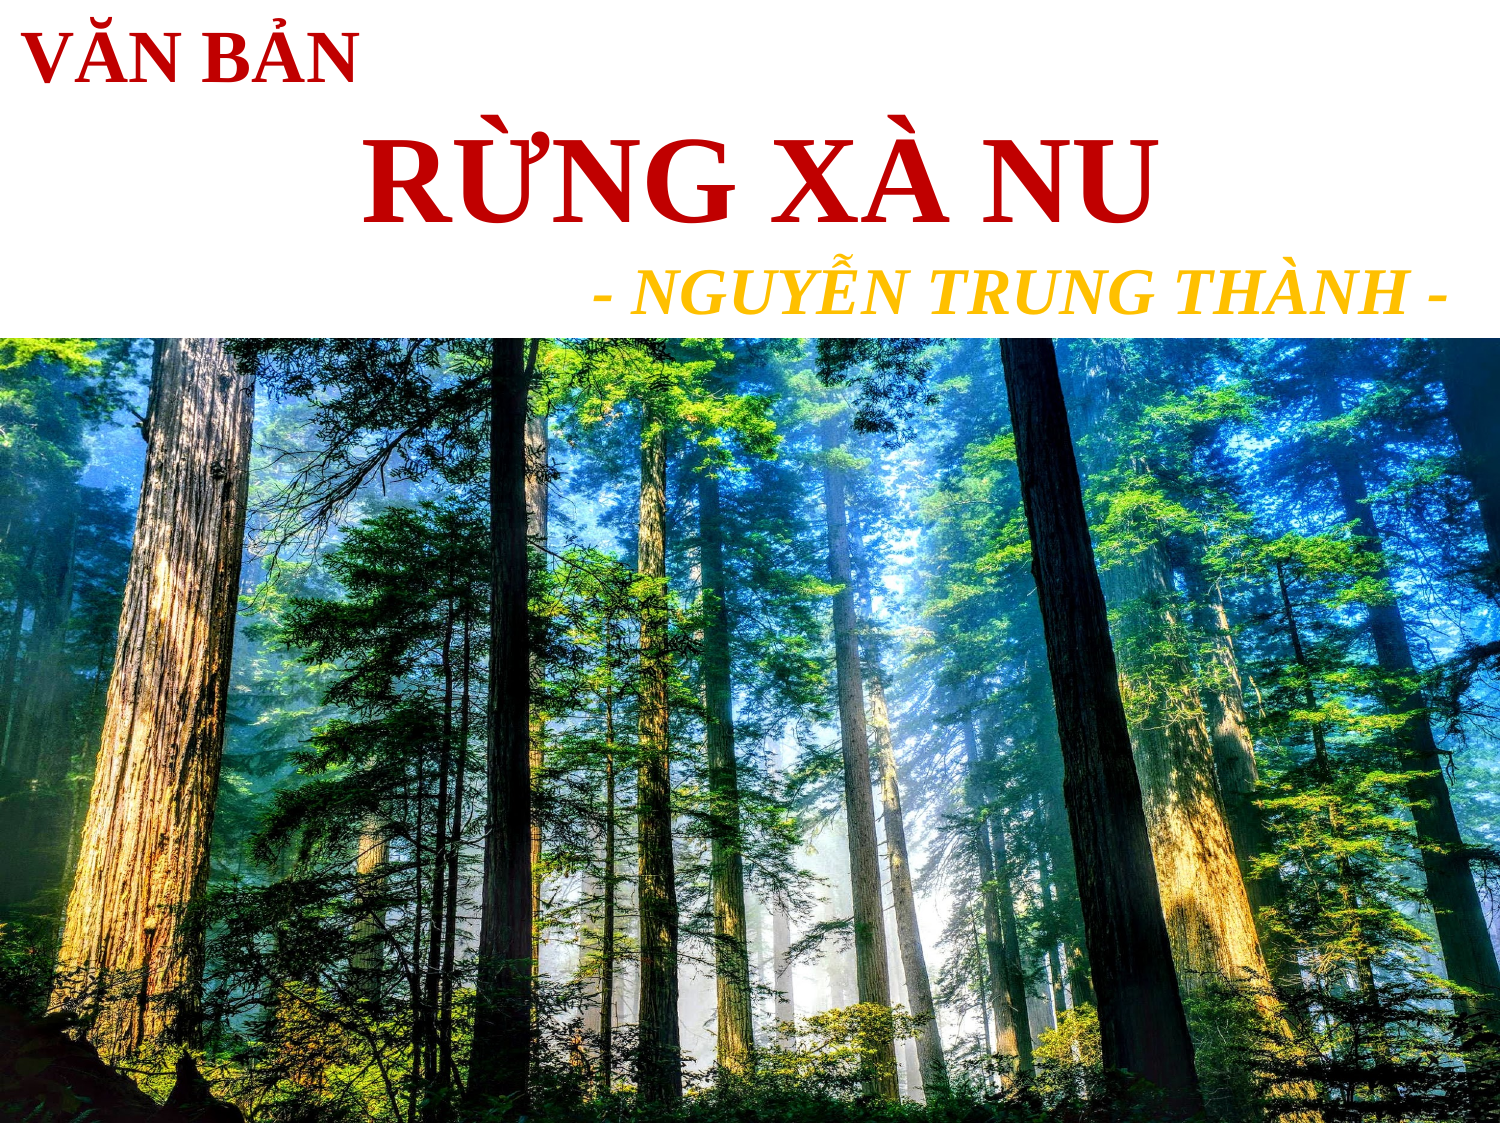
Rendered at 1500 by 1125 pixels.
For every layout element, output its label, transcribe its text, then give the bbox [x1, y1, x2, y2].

picture [730, 337, 774, 349]
picture [56, 405, 65, 427]
text_box VĂN BẢN RỪNG XÀ NU - NGUYỄN TRUNG THÀNH - [5, 0, 1500, 335]
picture [1089, 337, 1102, 347]
picture [0, 337, 1500, 1123]
picture [47, 422, 57, 427]
